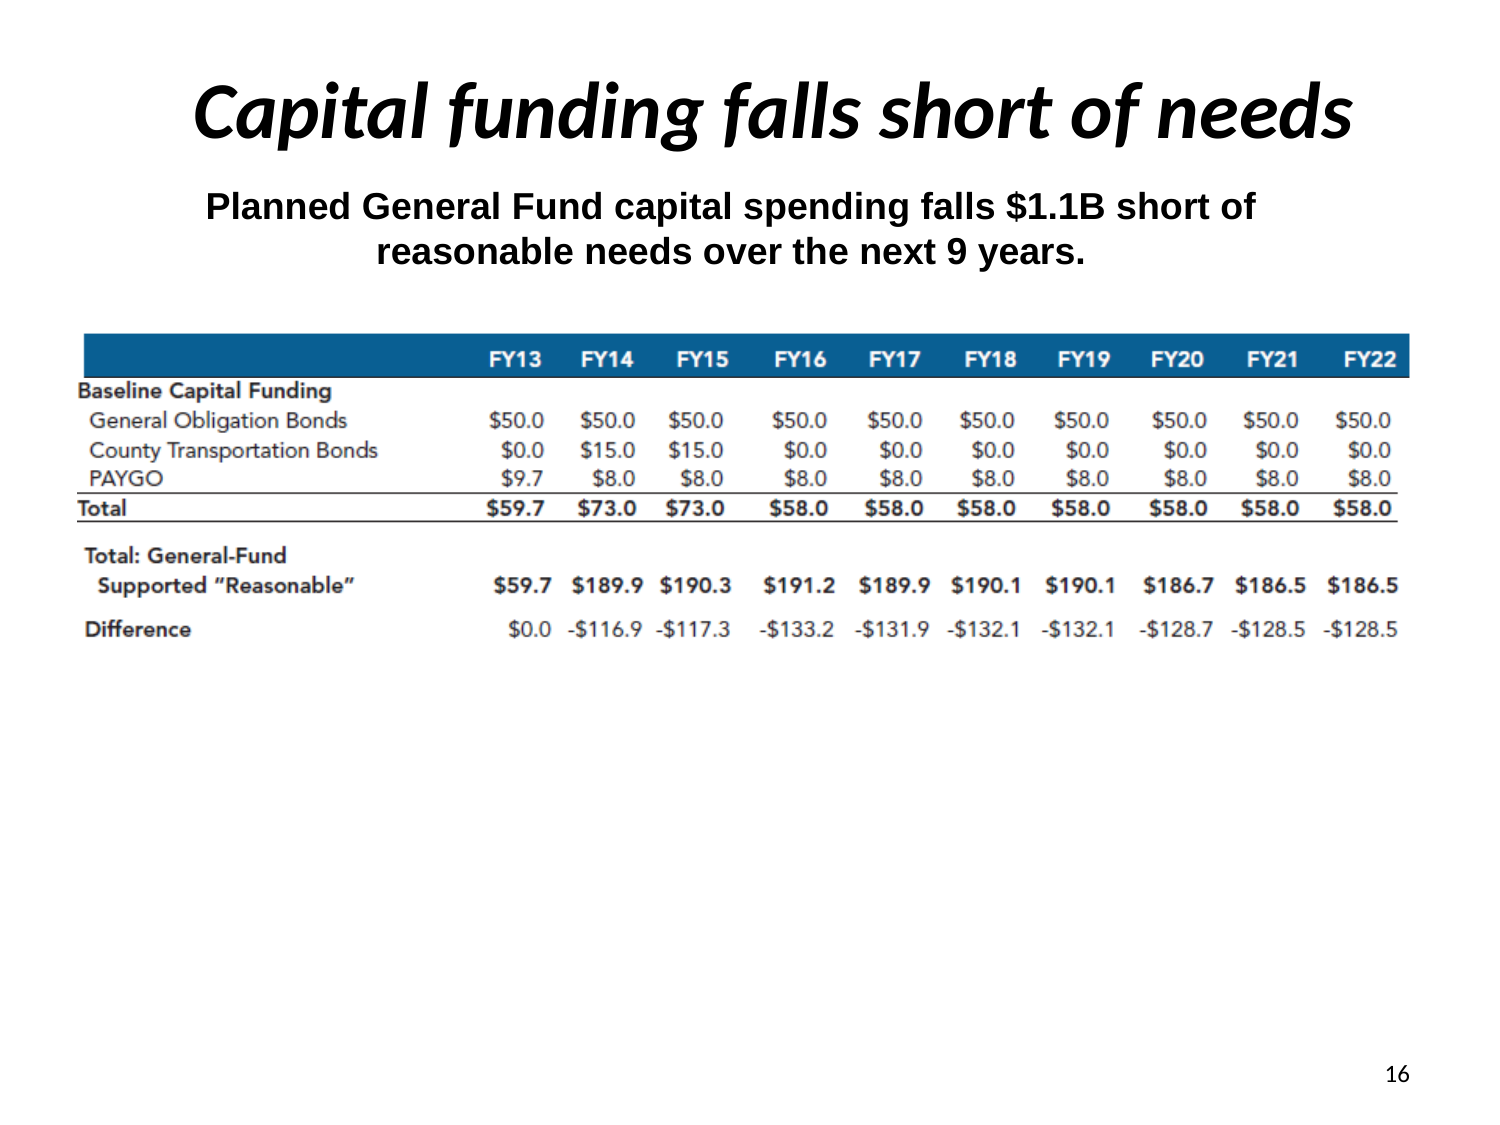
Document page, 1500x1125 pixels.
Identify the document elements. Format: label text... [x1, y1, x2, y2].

title Capital funding falls short of needs [125, 12, 1423, 200]
slide_number 16 [1074, 1042, 1425, 1103]
text_box Planned General Fund capital spending falls $1.1B short of reasonable needs over the next 9 years. [99, 174, 1363, 280]
picture [77, 326, 1415, 536]
picture [78, 539, 1414, 671]
